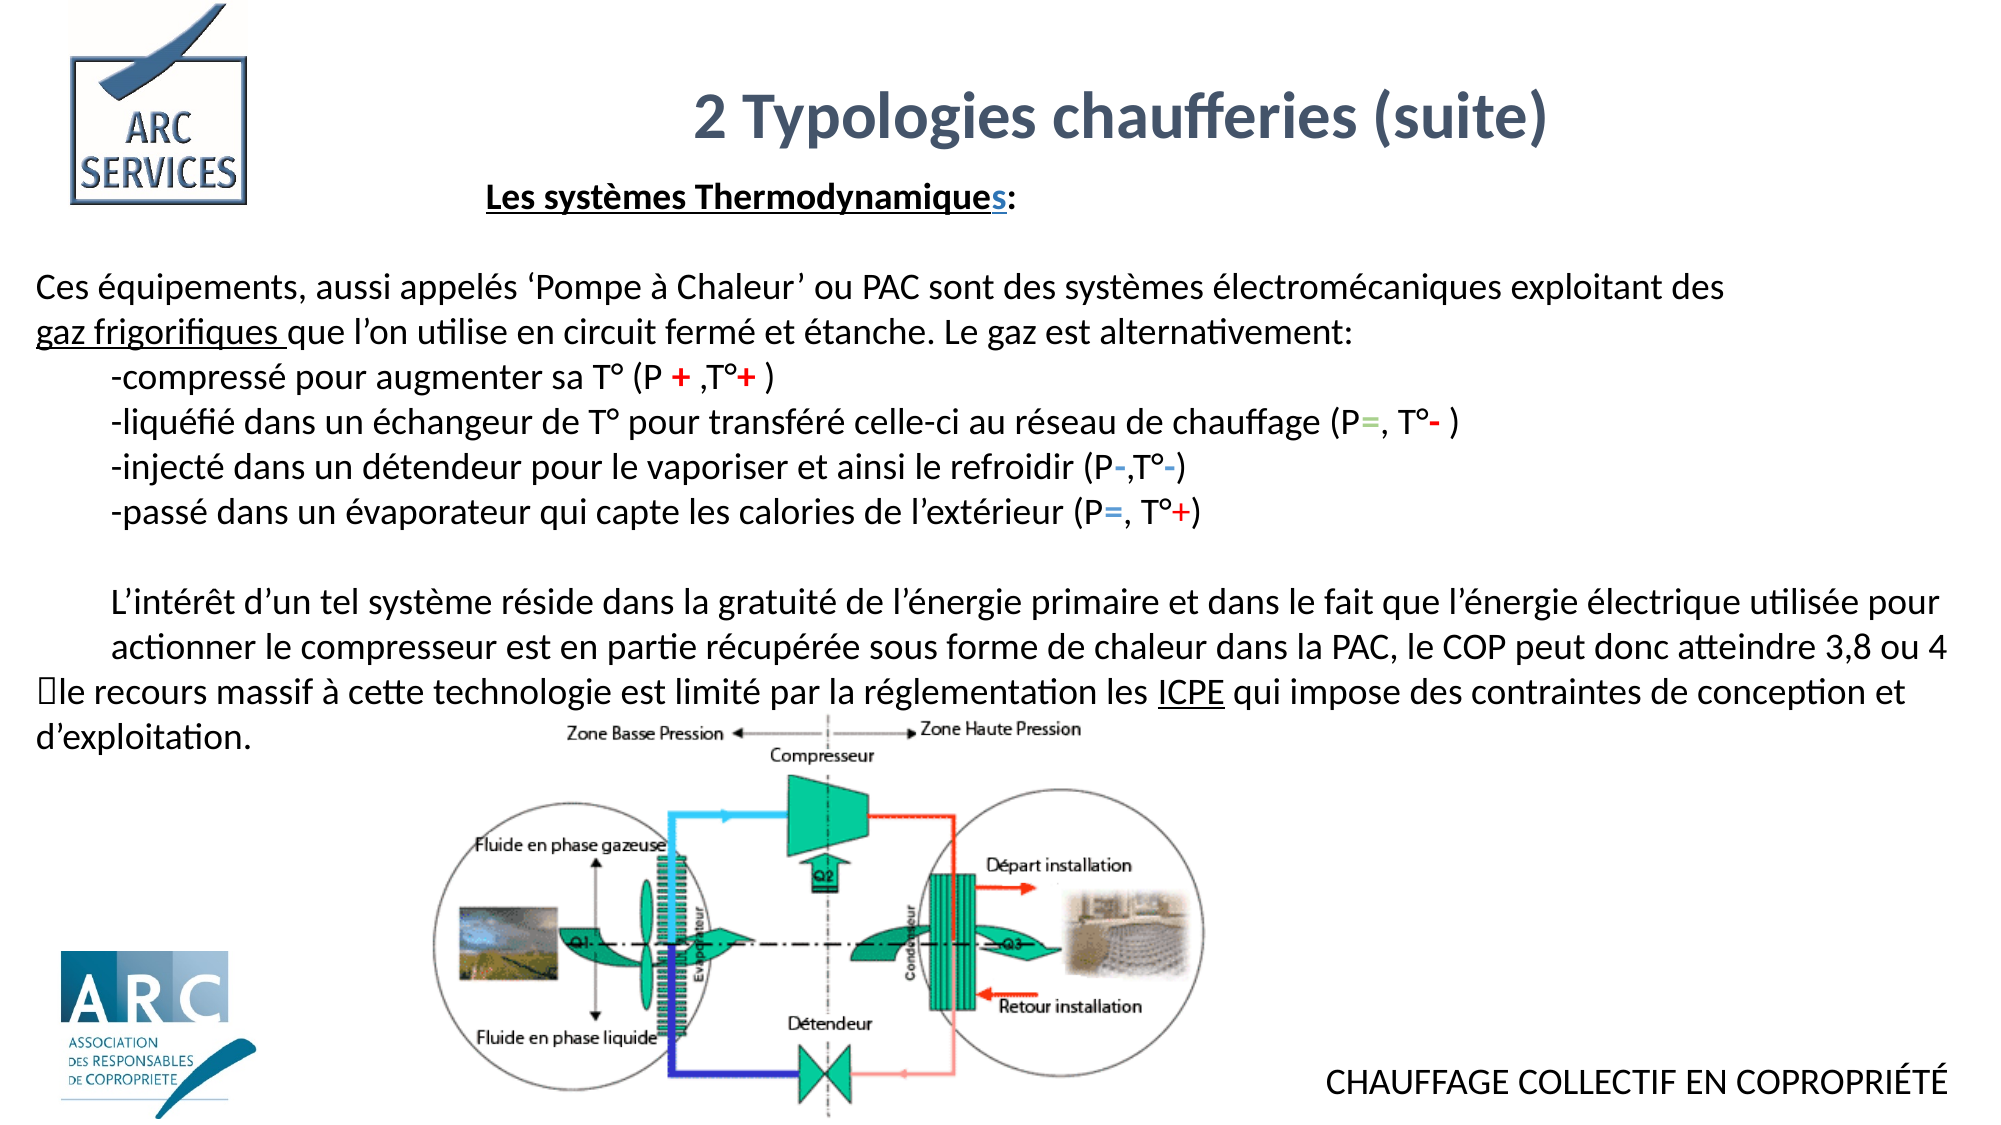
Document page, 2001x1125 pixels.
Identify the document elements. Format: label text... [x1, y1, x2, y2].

picture [427, 712, 1209, 1125]
picture [57, 951, 258, 1119]
picture [67, 0, 248, 209]
text_box 2 Typologies chaufferies (suite) [679, 64, 1666, 160]
text_box Les systèmes Thermodynamiques: Ces équipements, aussi appelés ‘Pompe à Chaleur’ ou PAC sont des systèmes électromécaniques exploitant des gaz frigorifiques que l’on utilise en circuit fermé et étanche. Le gaz est alternativement: -compressé pour augmenter sa T° (P + ,T°+ ) -liquéfié dans un échangeur de T° pour transféré celle-ci au réseau de chauffage (P=, T°- ) -injecté dans un détendeur pour le vaporiser et ainsi le refroidir (P-,T°-) -passé dans un évaporateur qui capte les calories de l’extérieur (P=, T°+) L’intérêt d’un tel système réside dans la gratuité de l’énergie primaire et dans le fait que l’énergie électrique utilisée pour actionner le compresseur est en partie récupérée sous forme de chaleur dans la PAC, le COP peut donc atteindre 3,8 ou 4 le recours massif à cette technologie est limité par la réglementation les ICPE qui impose des contraintes de conception et d’exploitation. [21, 164, 1978, 944]
text_box Chauffage collectif en copropriété [1311, 1049, 1975, 1110]
